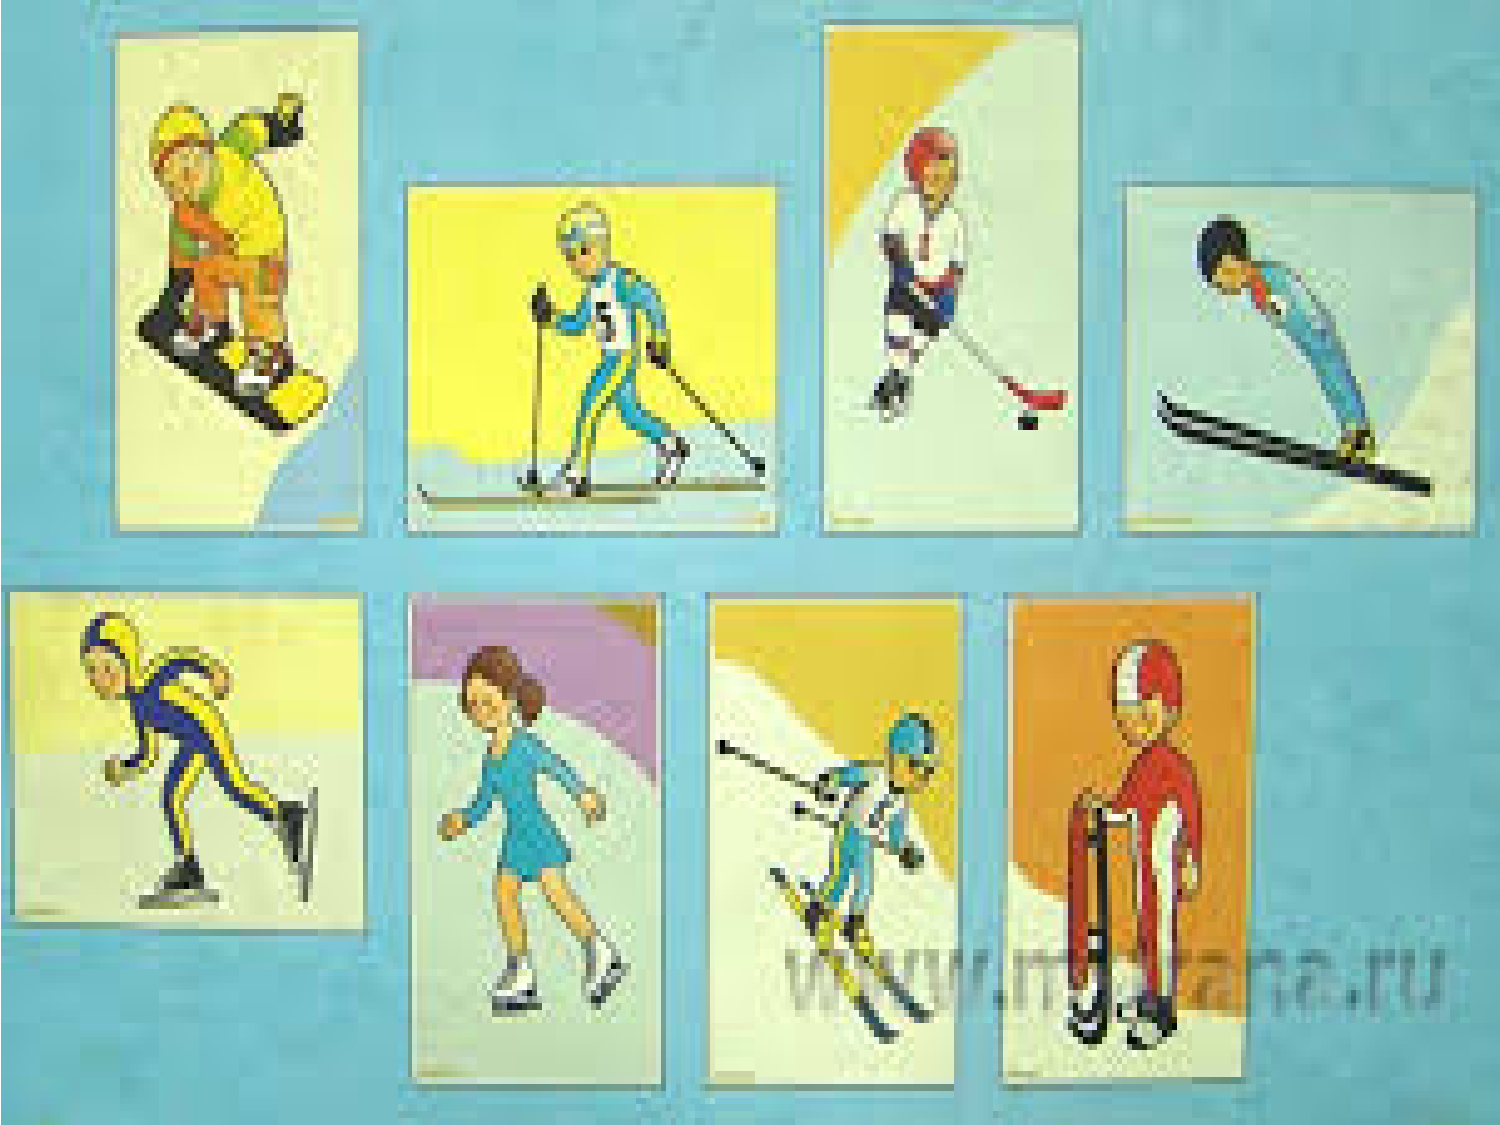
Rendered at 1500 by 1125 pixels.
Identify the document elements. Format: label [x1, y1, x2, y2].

list [1, 0, 1500, 1125]
